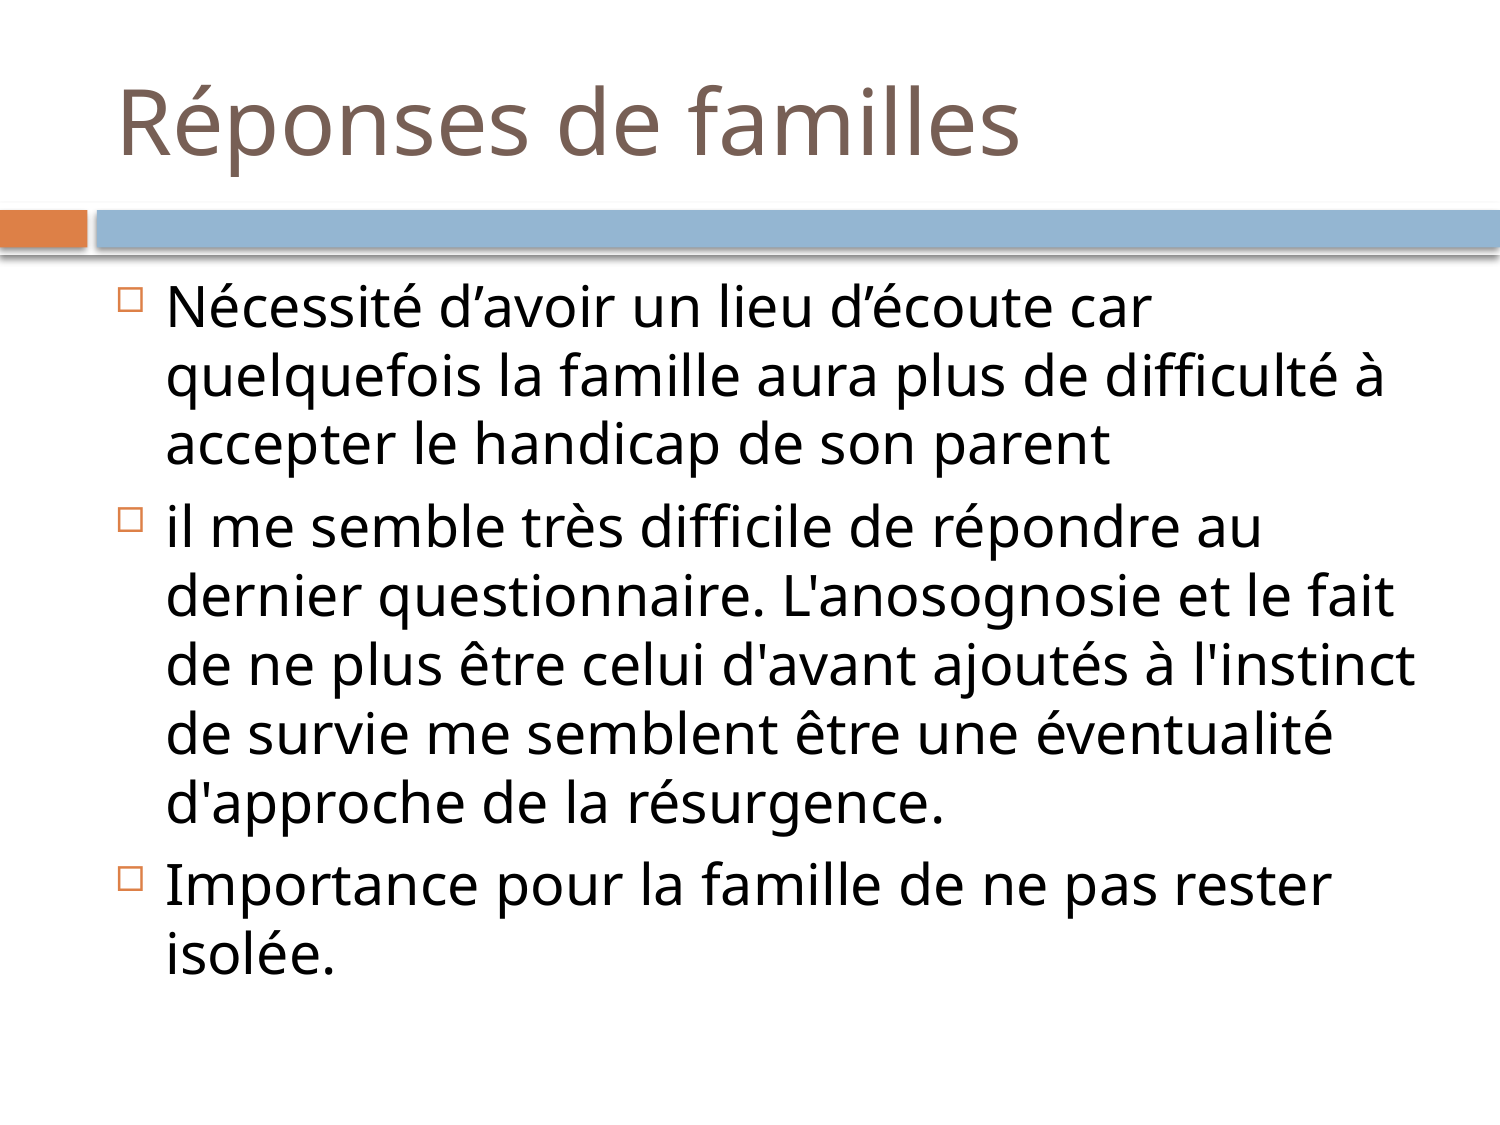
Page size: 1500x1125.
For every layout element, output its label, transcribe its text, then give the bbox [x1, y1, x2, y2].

list Nécessité d’avoir un lieu d’écoute car quelquefois la famille aura plus de difficulté à accepter le handicap de son parent il me semble très difficile de répondre au dernier questionnaire. L'anosognosie et le fait de ne plus être celui d'avant ajoutés à l'instinct de survie me semblent être une éventualité d'approche de la résurgence. Importance pour la famille de ne pas rester isolée. [100, 262, 1438, 1000]
title Réponses de familles [100, 37, 1438, 200]
